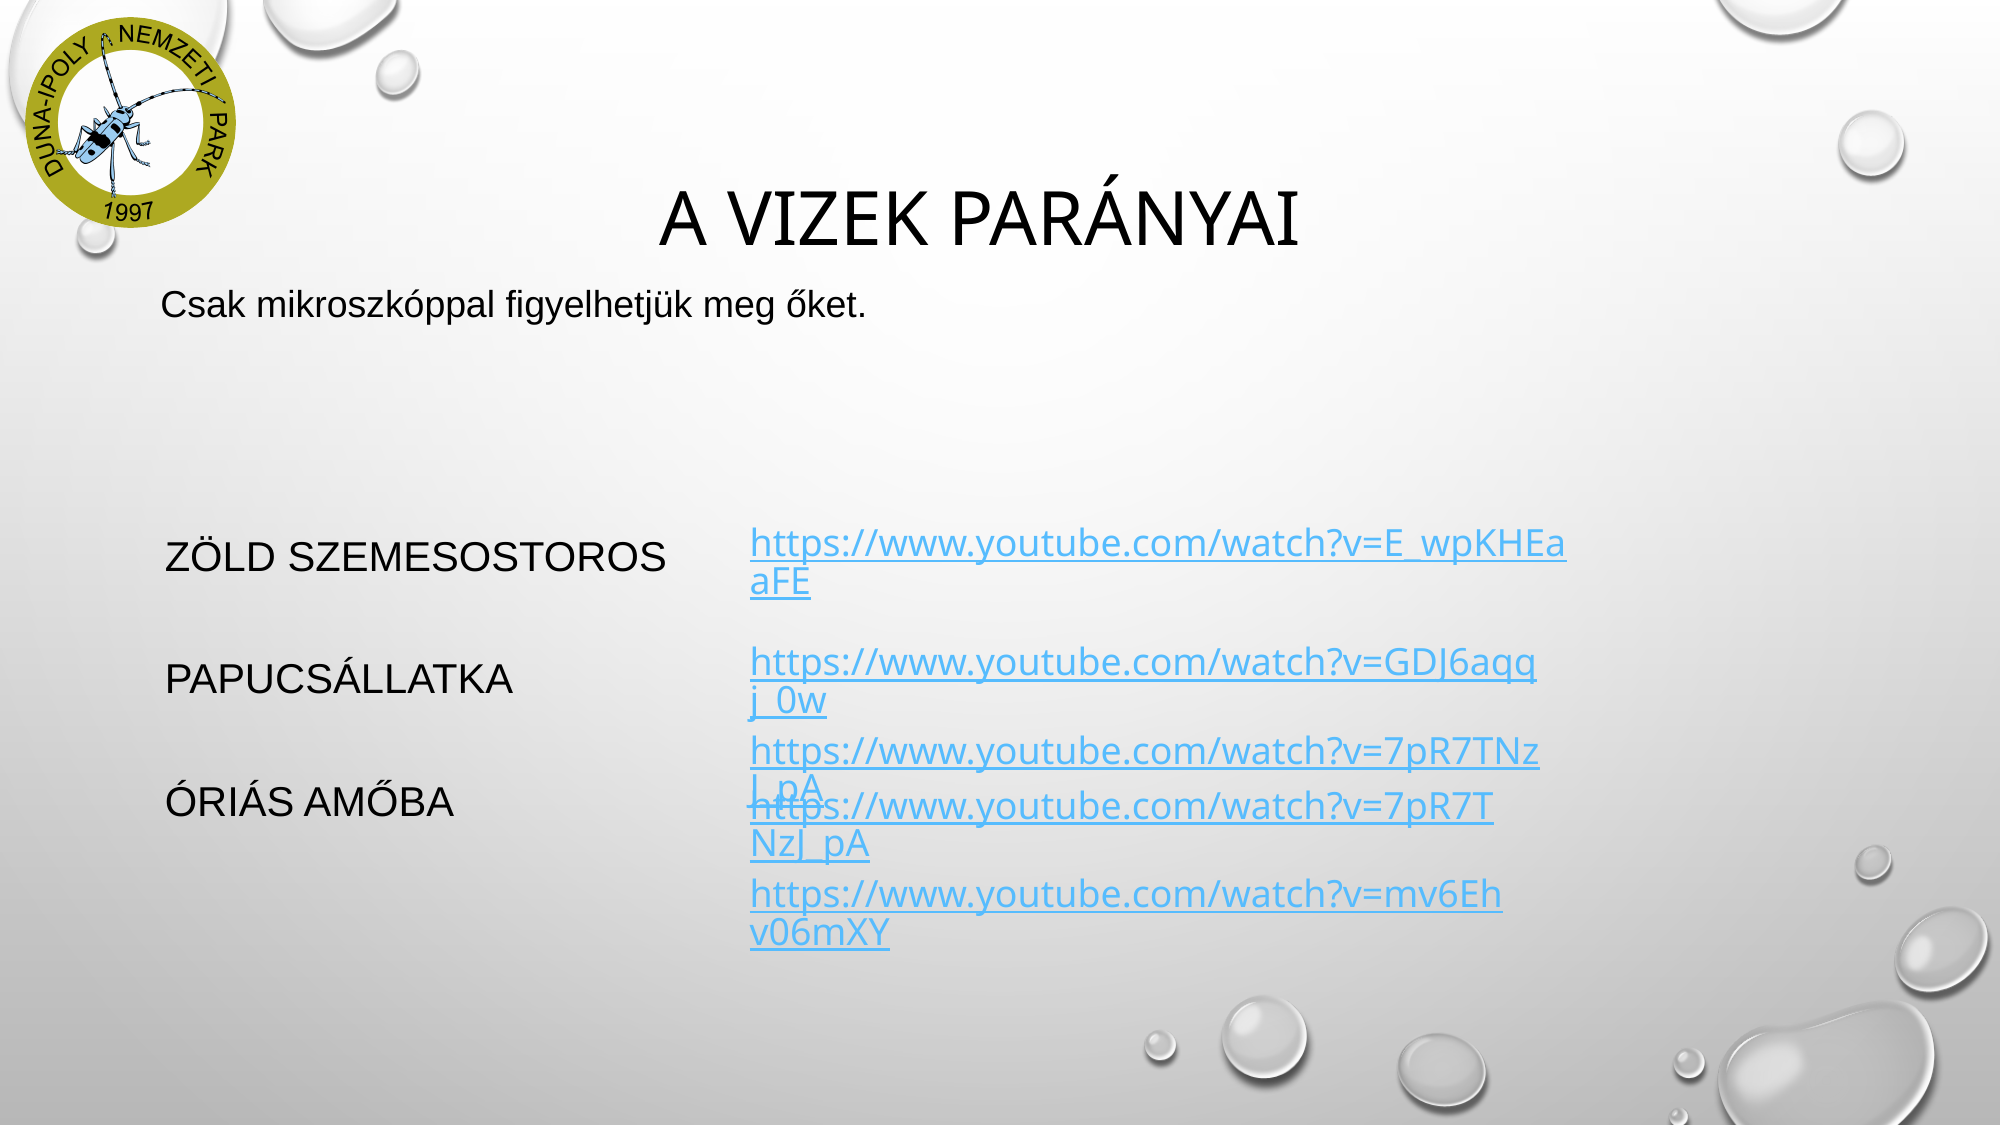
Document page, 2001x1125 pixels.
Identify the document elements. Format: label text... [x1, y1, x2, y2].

text_box https://www.youtube.com/watch?v=E_wpKHEaaFE [734, 511, 1595, 623]
list ZÖLD SZEMESOSTOROS PAPUCSÁLLATKA ÓRIÁS AMŐBA [149, 511, 1196, 1099]
text_box Csak mikroszkóppal figyelhetjük meg őket. [145, 272, 1900, 378]
text_box https://www.youtube.com/watch?v=GDJ6aqqj_0w https://www.youtube.com/watch?v=7pR7TNzJ_pA [734, 630, 1562, 793]
picture [0, 0, 2000, 1125]
text_box https://www.youtube.com/watch?v=7pR7TNzJ_pA https://www.youtube.com/watch?v=mv6Ehv06mXY [734, 793, 1536, 937]
title A VIZEK PARÁNYAI [130, 89, 1831, 352]
